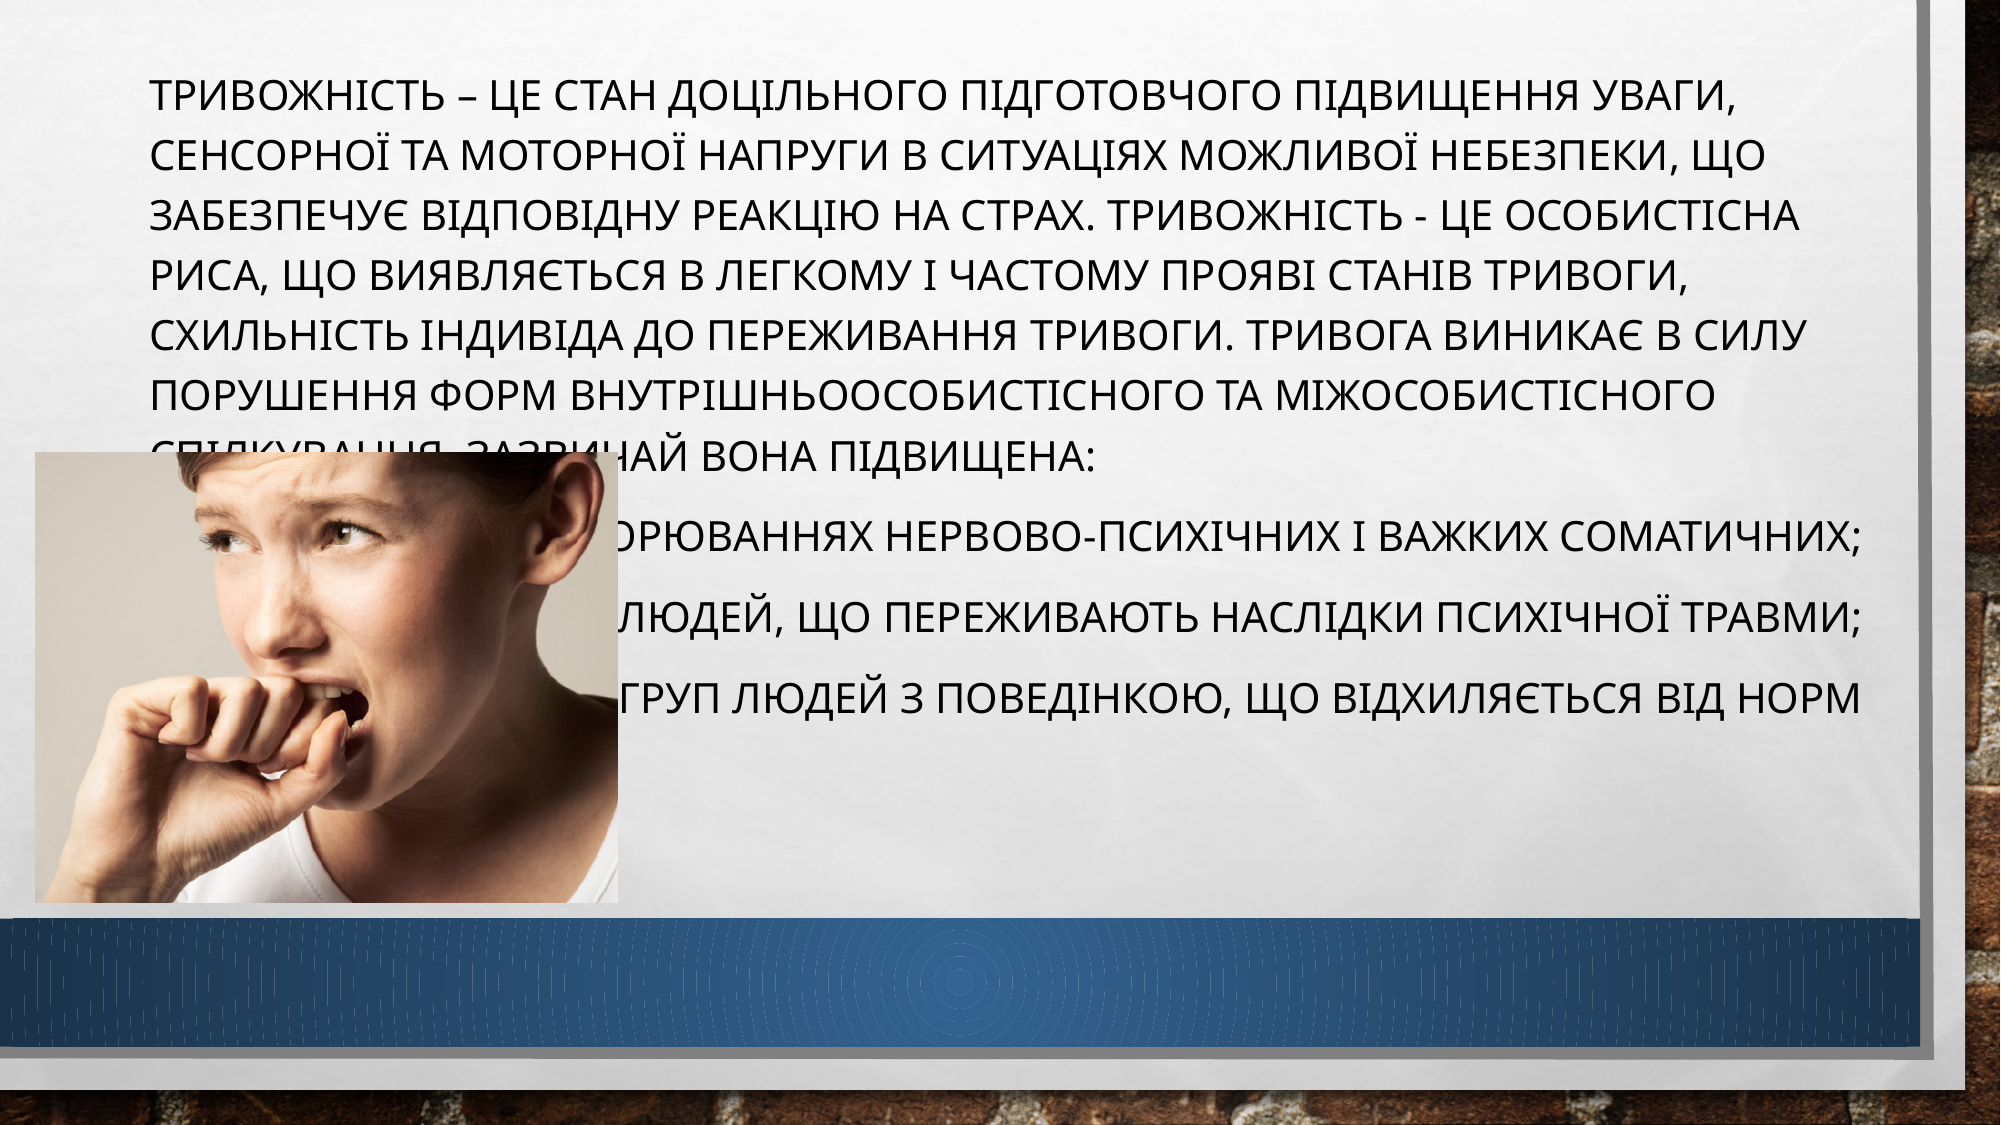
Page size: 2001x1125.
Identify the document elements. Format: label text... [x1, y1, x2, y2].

list Тривожність – це стан доцільного підготовчого підвищення уваги, сенсорної та моторної напруги в ситуаціях можливої небезпеки, що забезпечує відповідну реакцію на страх. Тривожність - це особистісна риса, що виявляється в легкому і частому прояві станів тривоги, схильність індивіда до переживання тривоги. Тривога виникає в силу порушення форм внутрішньоособистісного та міжособистісного спілкування. Зазвичай вона підвищена: при захворюваннях нервово-психічних і важких соматичних; у здорових людей, що переживають наслідки психічної травми; у багатьох груп людей з поведінкою, що відхиляється від норм [134, 46, 1889, 734]
picture [0, 0, 2000, 1125]
picture [35, 452, 618, 903]
